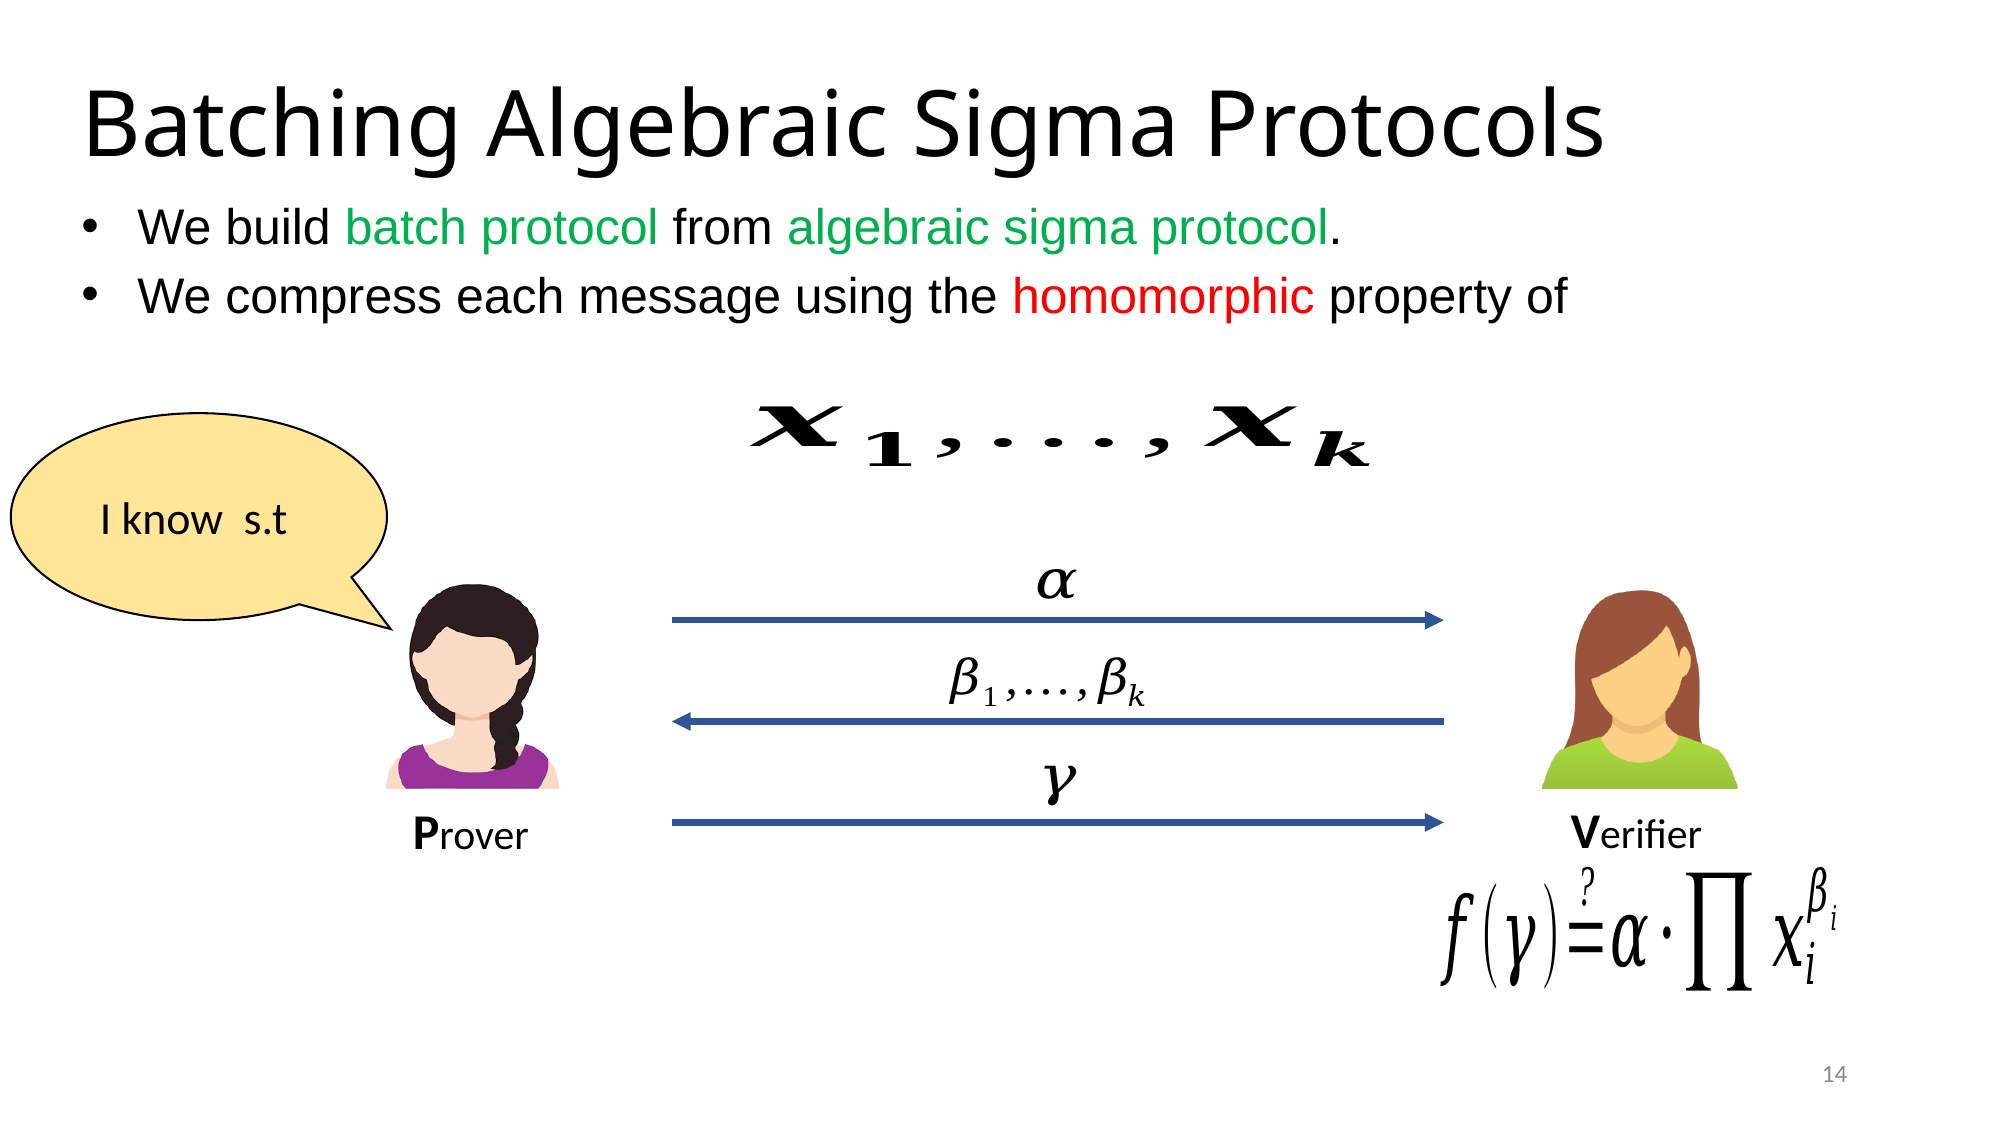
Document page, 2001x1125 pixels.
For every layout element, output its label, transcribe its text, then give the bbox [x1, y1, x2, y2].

text_box Verifier [1555, 791, 1724, 867]
title Batching Algebraic Sigma Protocols [66, 3, 1661, 250]
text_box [382, 580, 562, 868]
picture [1529, 580, 1744, 789]
slide_number 14 [1412, 1042, 1863, 1103]
